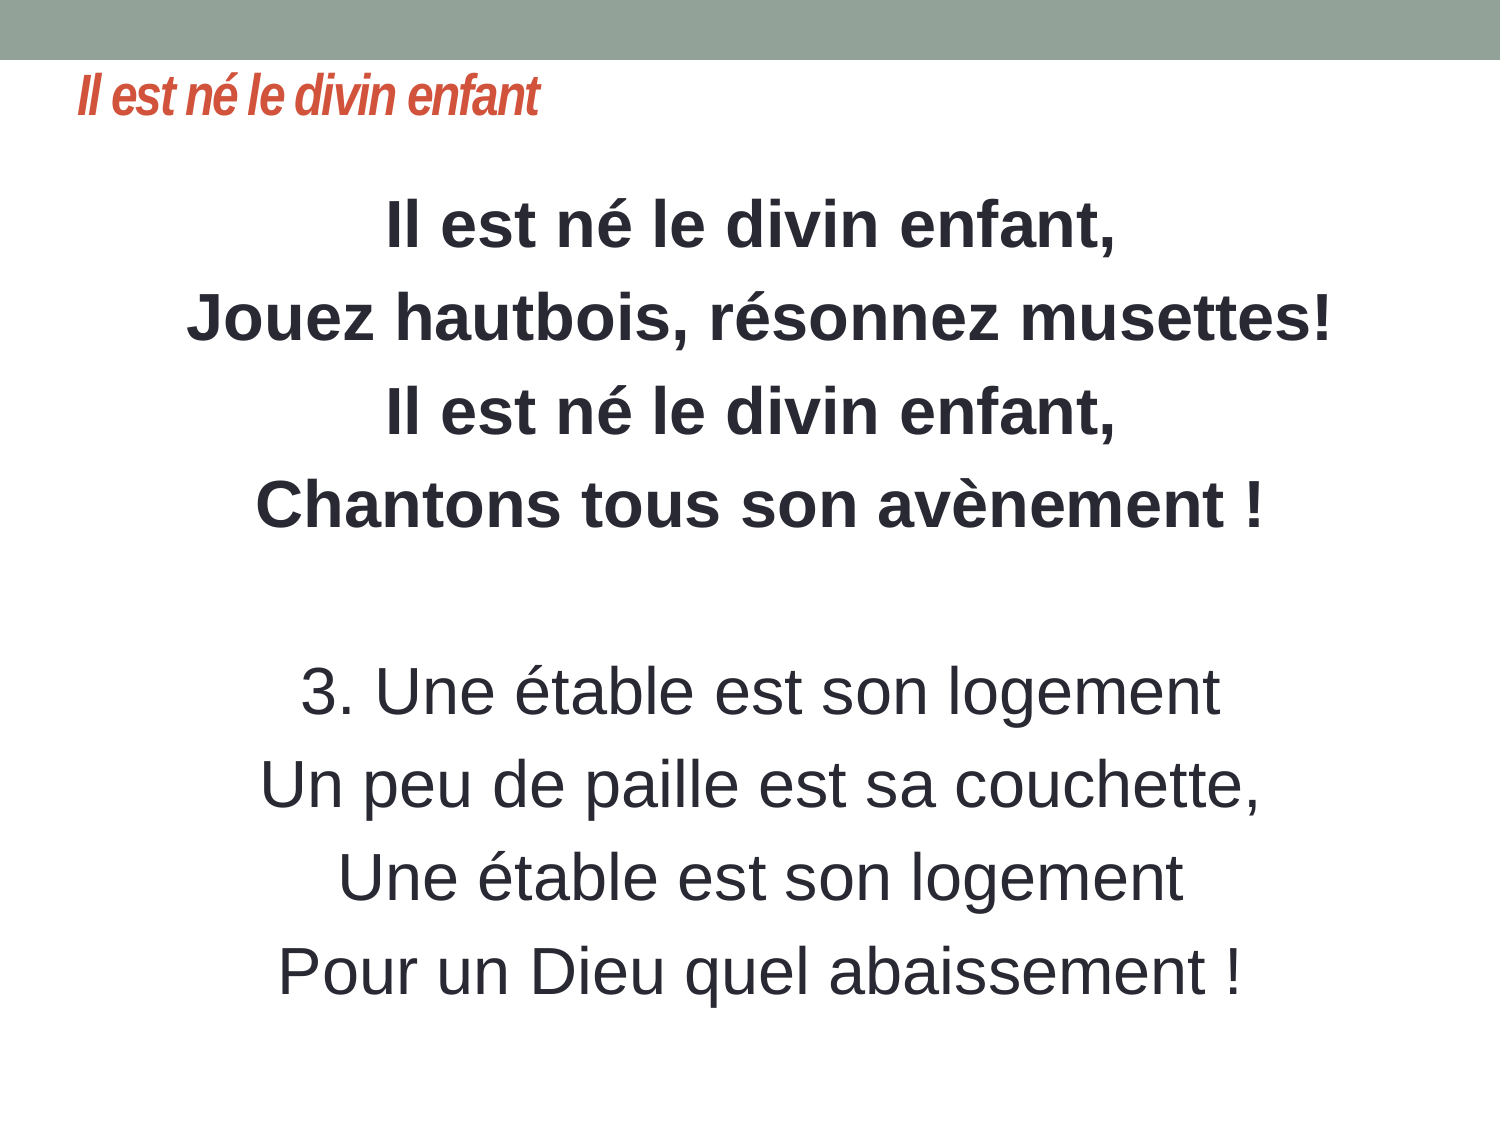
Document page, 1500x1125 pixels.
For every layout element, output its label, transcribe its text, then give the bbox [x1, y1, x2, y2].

title Il est né le divin enfant [62, 10, 1413, 173]
list Il est né le divin enfant, Jouez hautbois, résonnez musettes! Il est né le divin enfant, Chantons tous son avènement ! 3. Une étable est son logement Un peu de paille est sa couchette, Une étable est son logement Pour un Dieu quel abaissement ! [39, 173, 1483, 1125]
